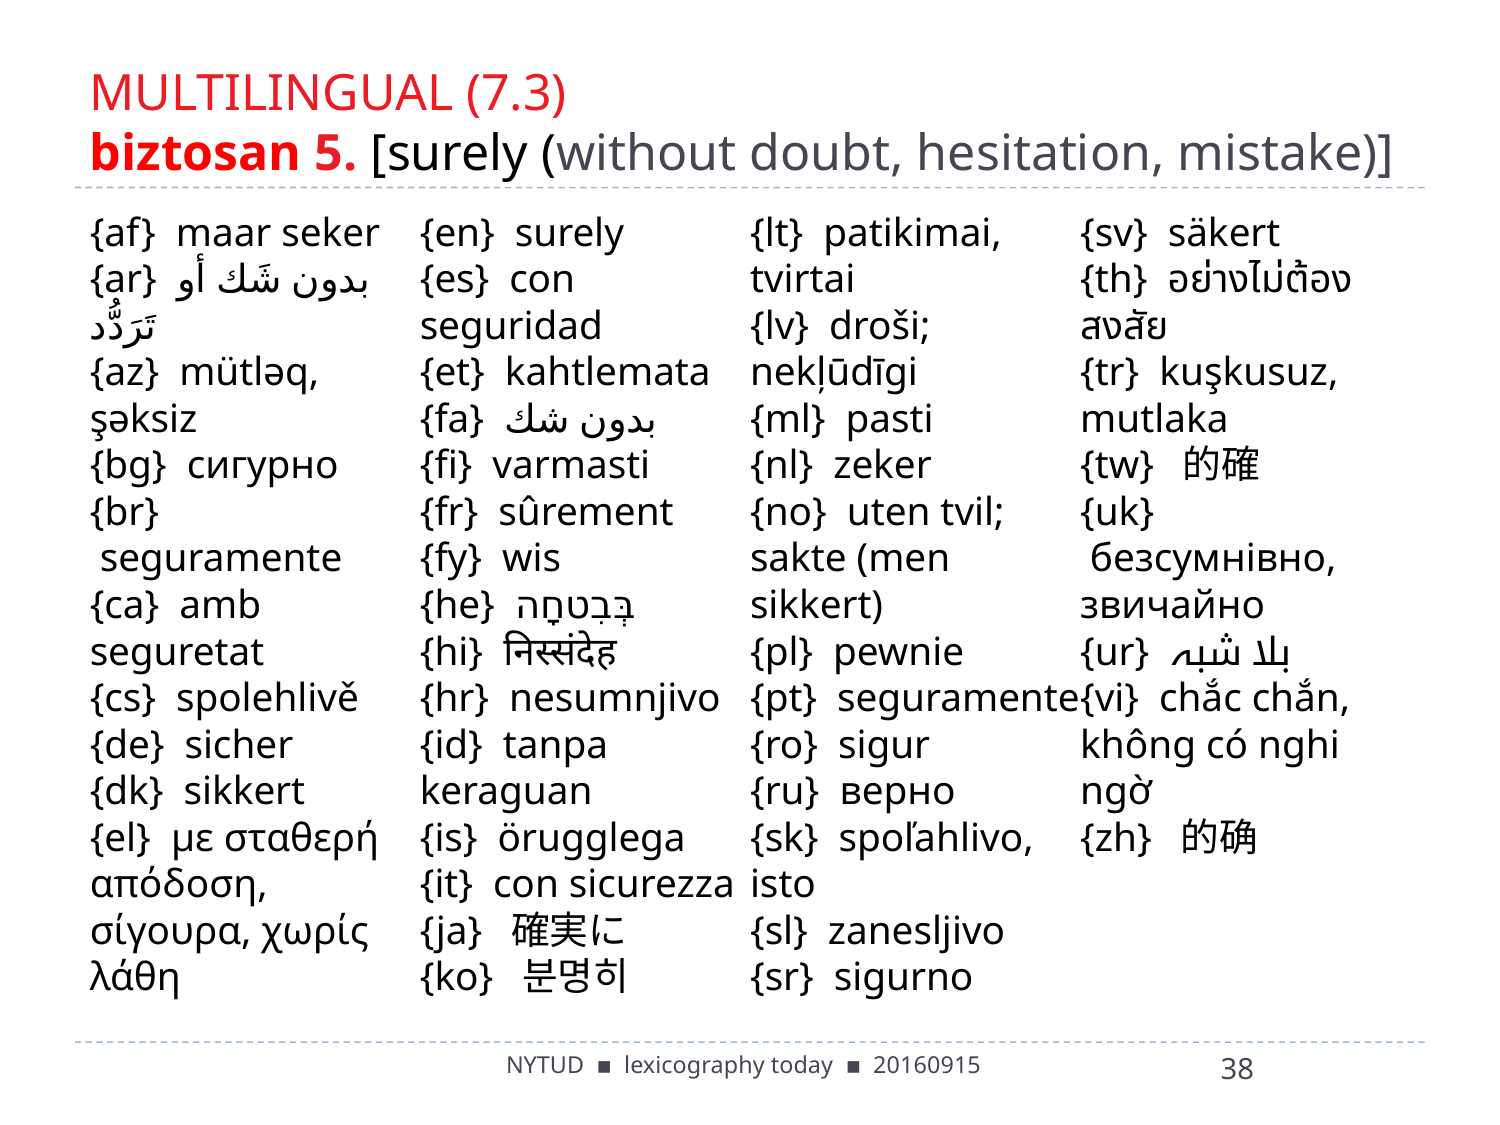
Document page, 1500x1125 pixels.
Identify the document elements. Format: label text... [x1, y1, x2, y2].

footer NYTUD ▪ lexicography today ▪ 20160915 [437, 1042, 1051, 1103]
title MULTILINGUAL (7.3) biztosan 5. [surely (without doubt, hesitation, mistake)] [75, 24, 1425, 188]
slide_number 38 [1074, 1042, 1400, 1103]
list {af} maar seker {ar} بدون شَك أو تَرَدُّد {az} mütləq, şəksiz {bg} сигурно {br} seguramente {ca} amb seguretat {cs} spolehlivě {de} sicher {dk} sikkert {el} με σταθερή απόδοση, σίγουρα, χωρίς λάθη {en} surely {es} con seguridad {et} kahtlemata {fa} بدون شك {fi} varmasti {fr} sûrement {fy} wis {he} בְּבִטחָה {hi} निस्‍संदेह {hr} nesumnjivo {id} tanpa keraguan {is} örugglega {it} con sicurezza {ja} 確実に {ko} 분명히 {lt} patikimai, tvirtai {lv} droši; nekļūdīgi {ml} pasti {nl} zeker {no} uten tvil; sakte (men sikkert) {pl} pewnie {pt} seguramente {ro} sigur {ru} верно {sk} spoľahlivo, isto {sl} zanesljivo {sr} sigurno {sv} säkert {th} อย่างไม่ต้องสงสัย {tr} kuşkusuz, mutlaka {tw} 的確 {uk} безсумнівно, звичайно {ur} بلا شبہ {vi} chắc chắn, không có nghi ngờ {zh} 的确 [75, 200, 1425, 1010]
